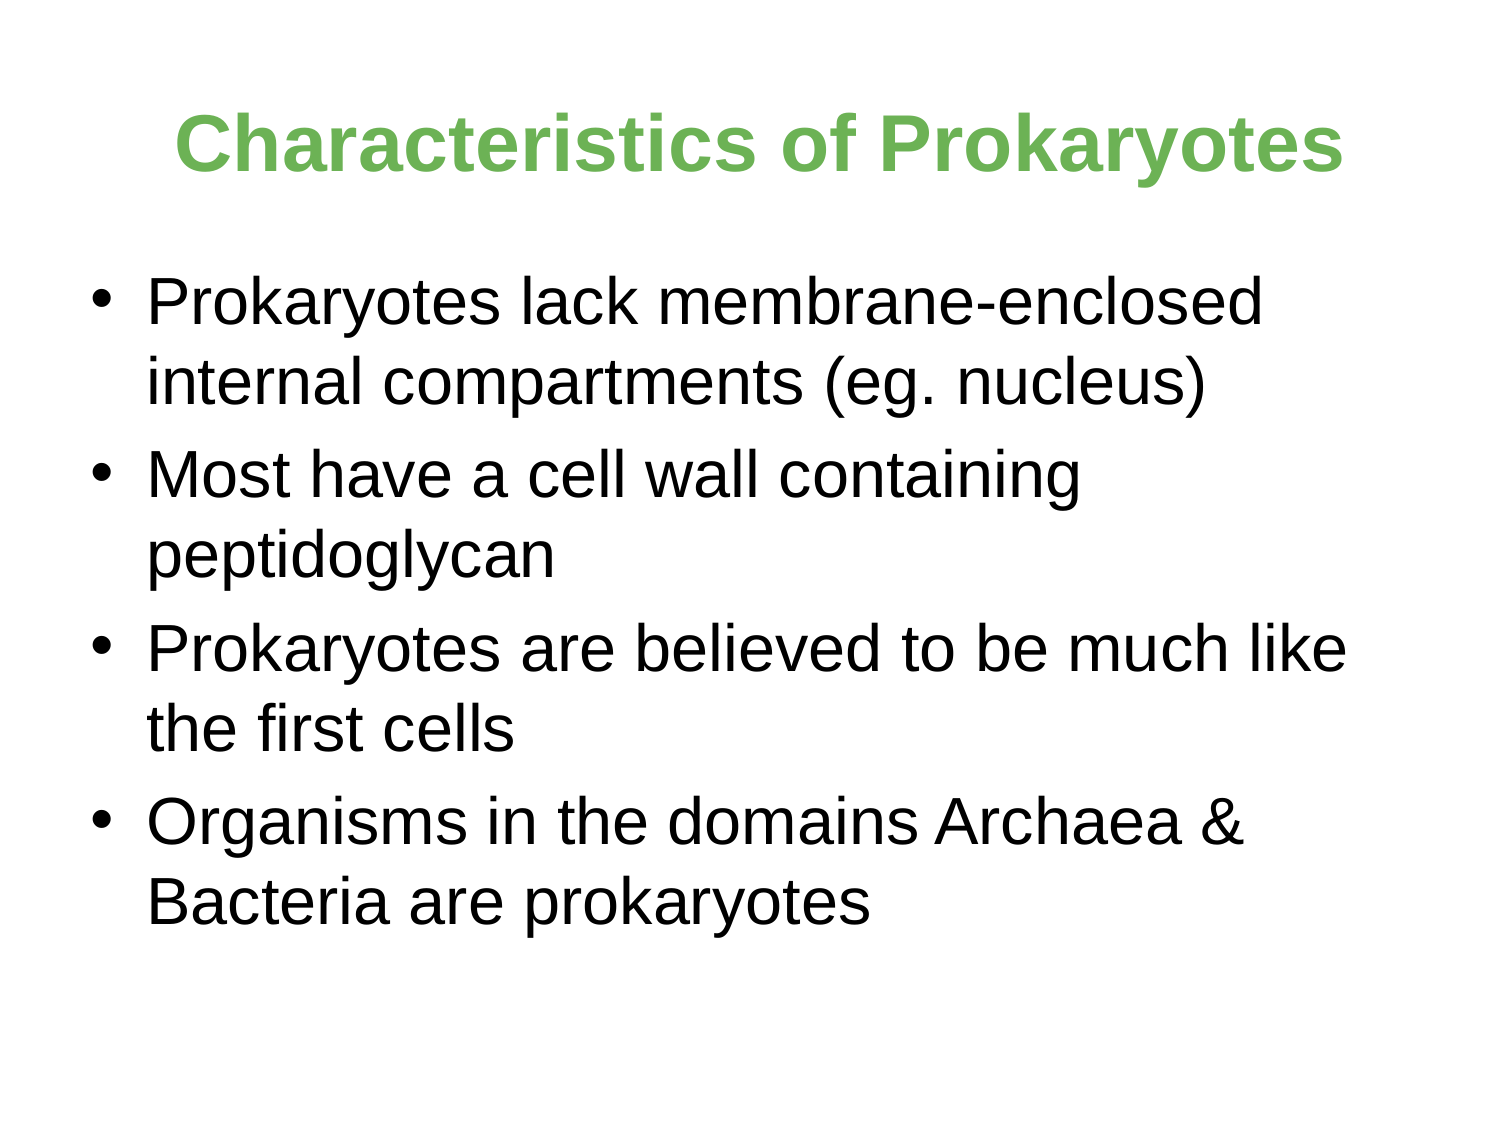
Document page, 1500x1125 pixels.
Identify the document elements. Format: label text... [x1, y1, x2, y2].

title Characteristics of Prokaryotes [75, 45, 1425, 233]
list Prokaryotes lack membrane-enclosed internal compartments (eg. nucleus) Most have a cell wall containing peptidoglycan Prokaryotes are believed to be much like the first cells Organisms in the domains Archaea & Bacteria are prokaryotes [75, 249, 1425, 993]
